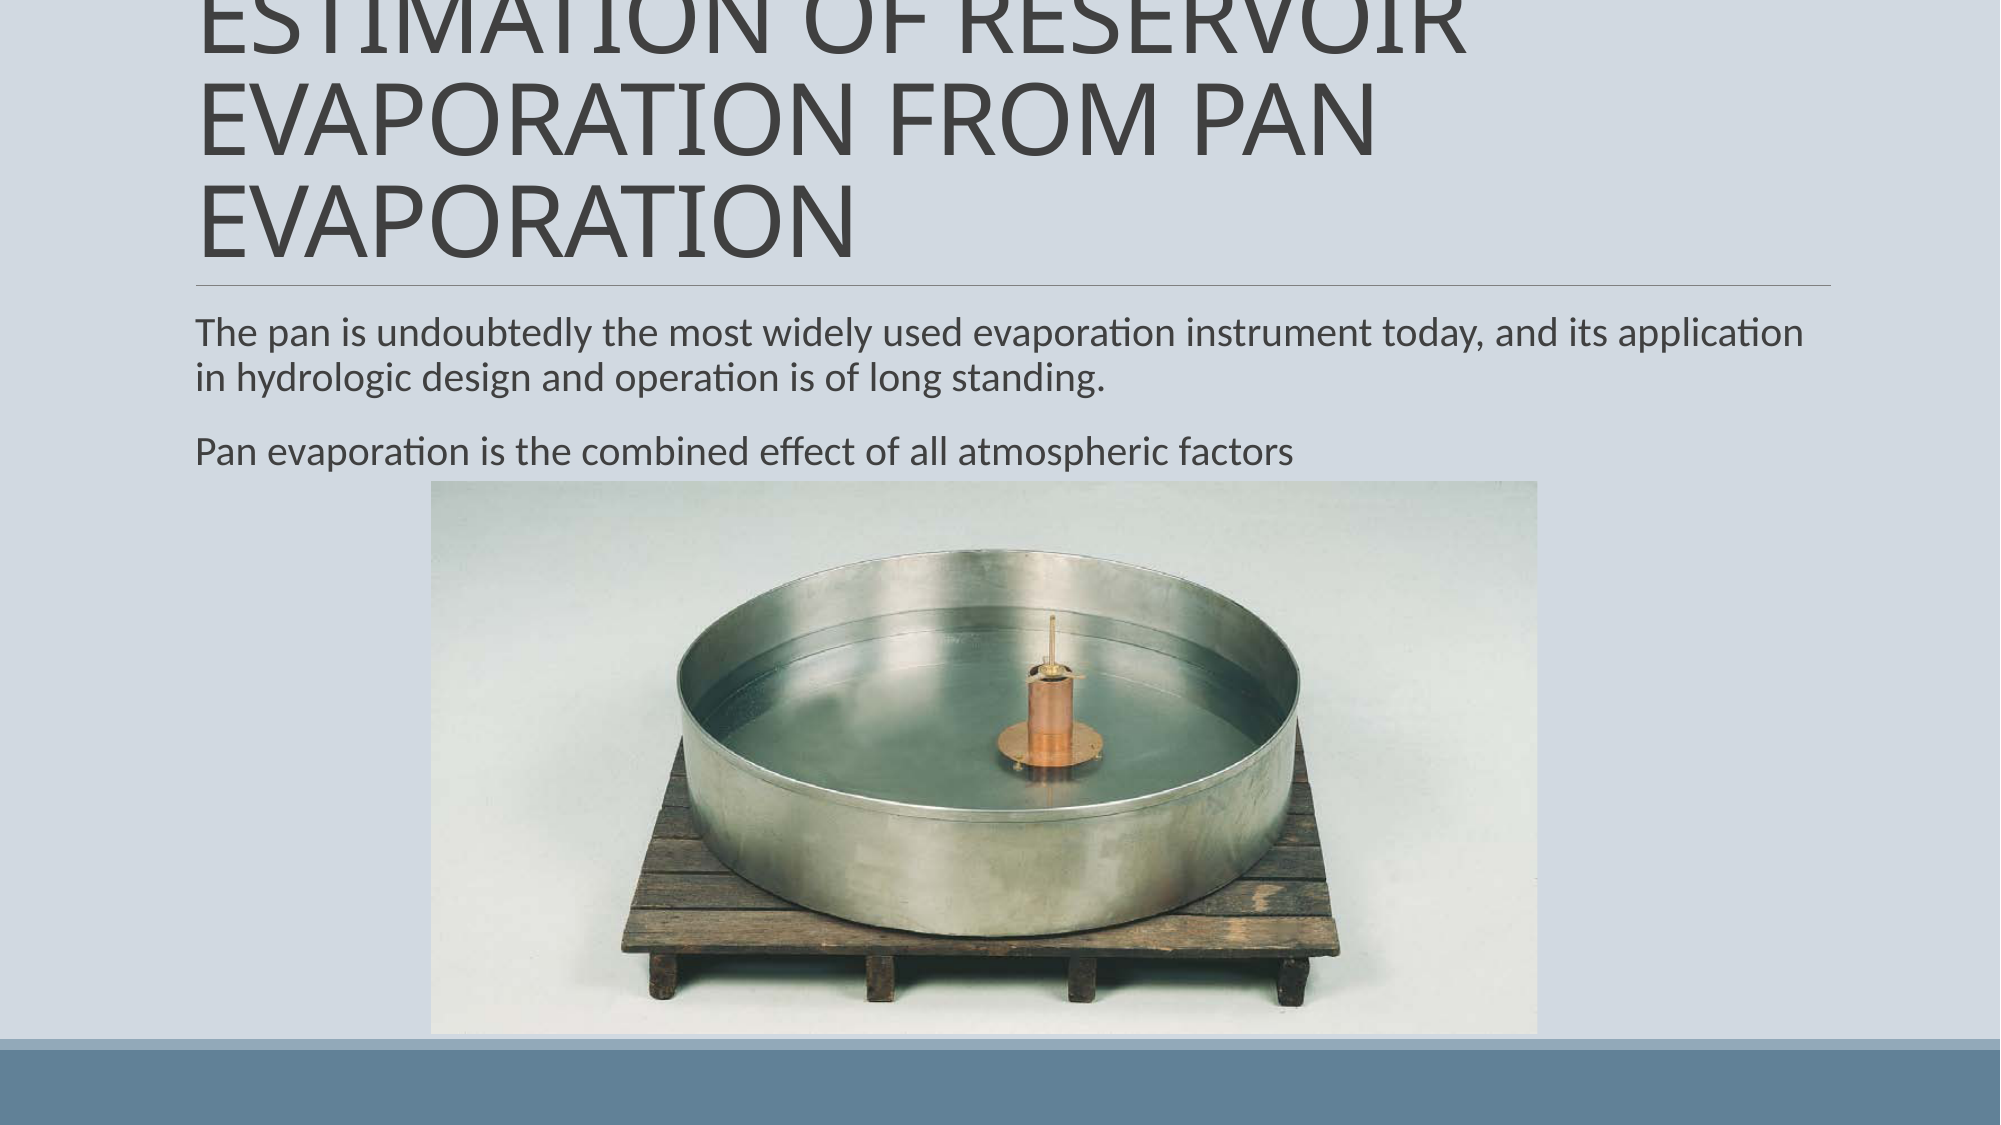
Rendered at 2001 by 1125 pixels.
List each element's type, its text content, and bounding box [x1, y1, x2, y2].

picture [430, 480, 1538, 1034]
title ESTIMATION OF RESERVOIR EVAPORATION FROM PAN EVAPORATION [180, 47, 1830, 285]
list The pan is undoubtedly the most widely used evaporation instrument today, and its application in hydrologic design and operation is of long standing. Pan evaporation is the combined effect of all atmospheric factors [180, 302, 1830, 1016]
